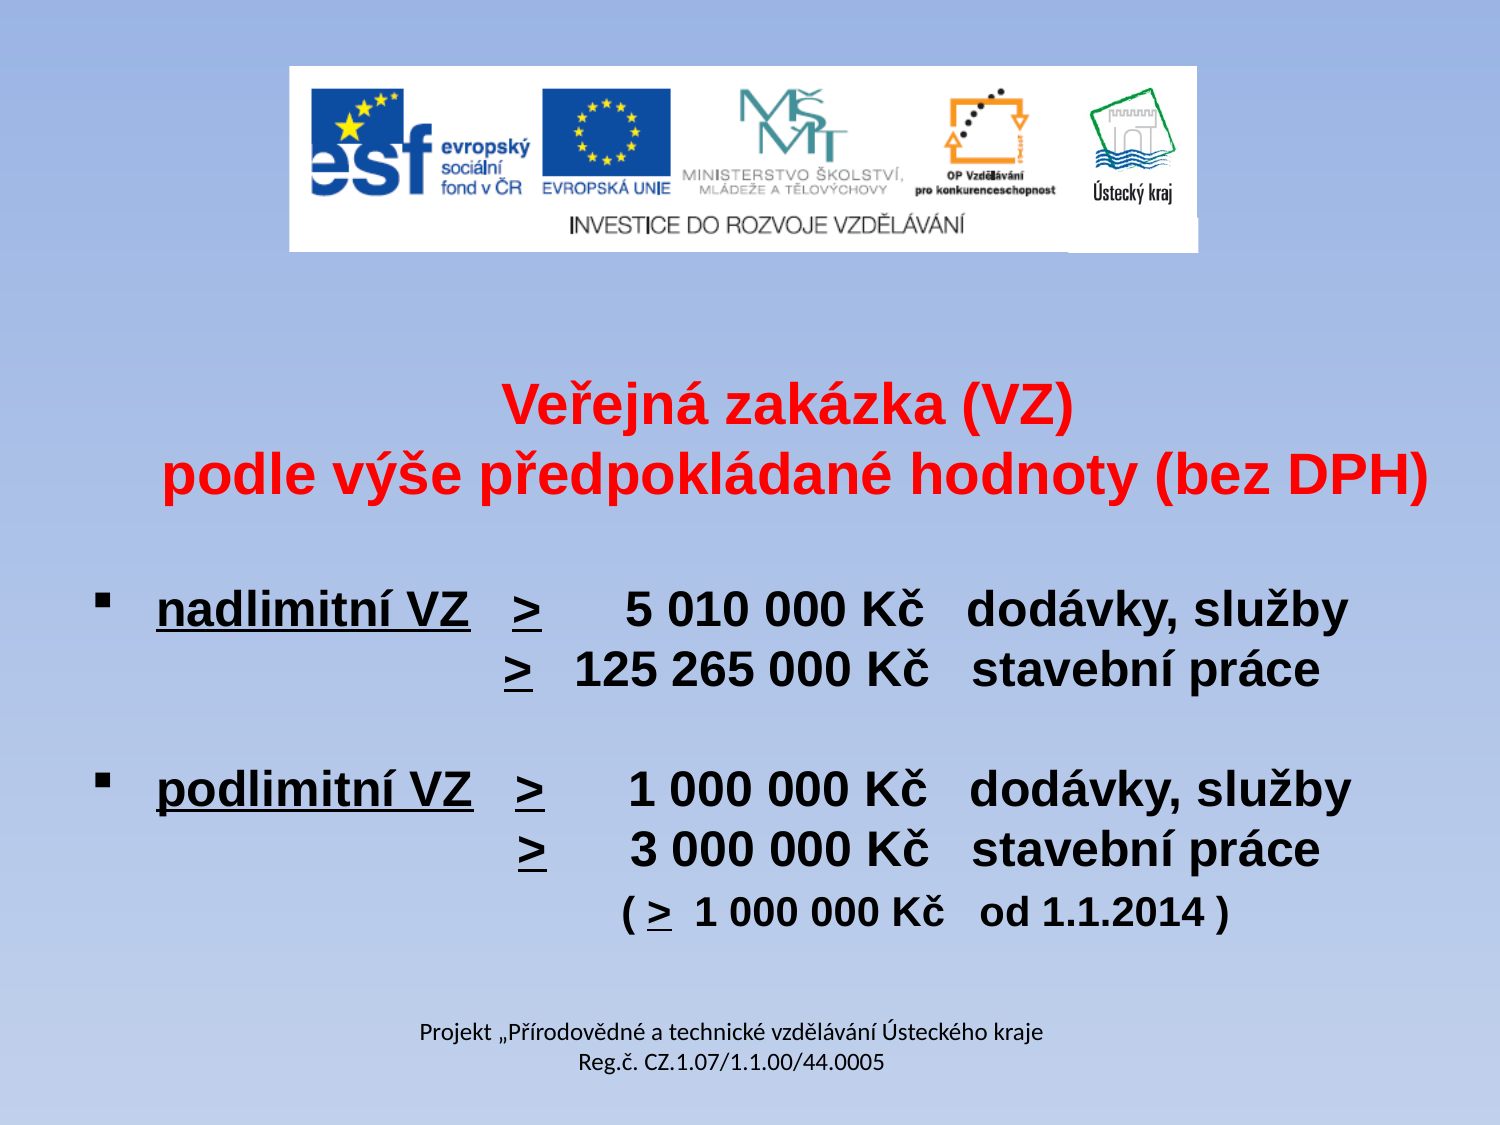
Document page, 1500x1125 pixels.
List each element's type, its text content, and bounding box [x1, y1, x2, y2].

text_box Veřejná zakázka (VZ) podle výše předpokládané hodnoty (bez DPH) nadlimitní VZ > 5 010 000 Kč dodávky, služby > 125 265 000 Kč stavební práce podlimitní VZ > 1 000 000 Kč dodávky, služby > 3 000 000 Kč stavební práce ( > 1 000 000 Kč od 1.1.2014 ) [76, 278, 1500, 1125]
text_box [288, 66, 1199, 254]
